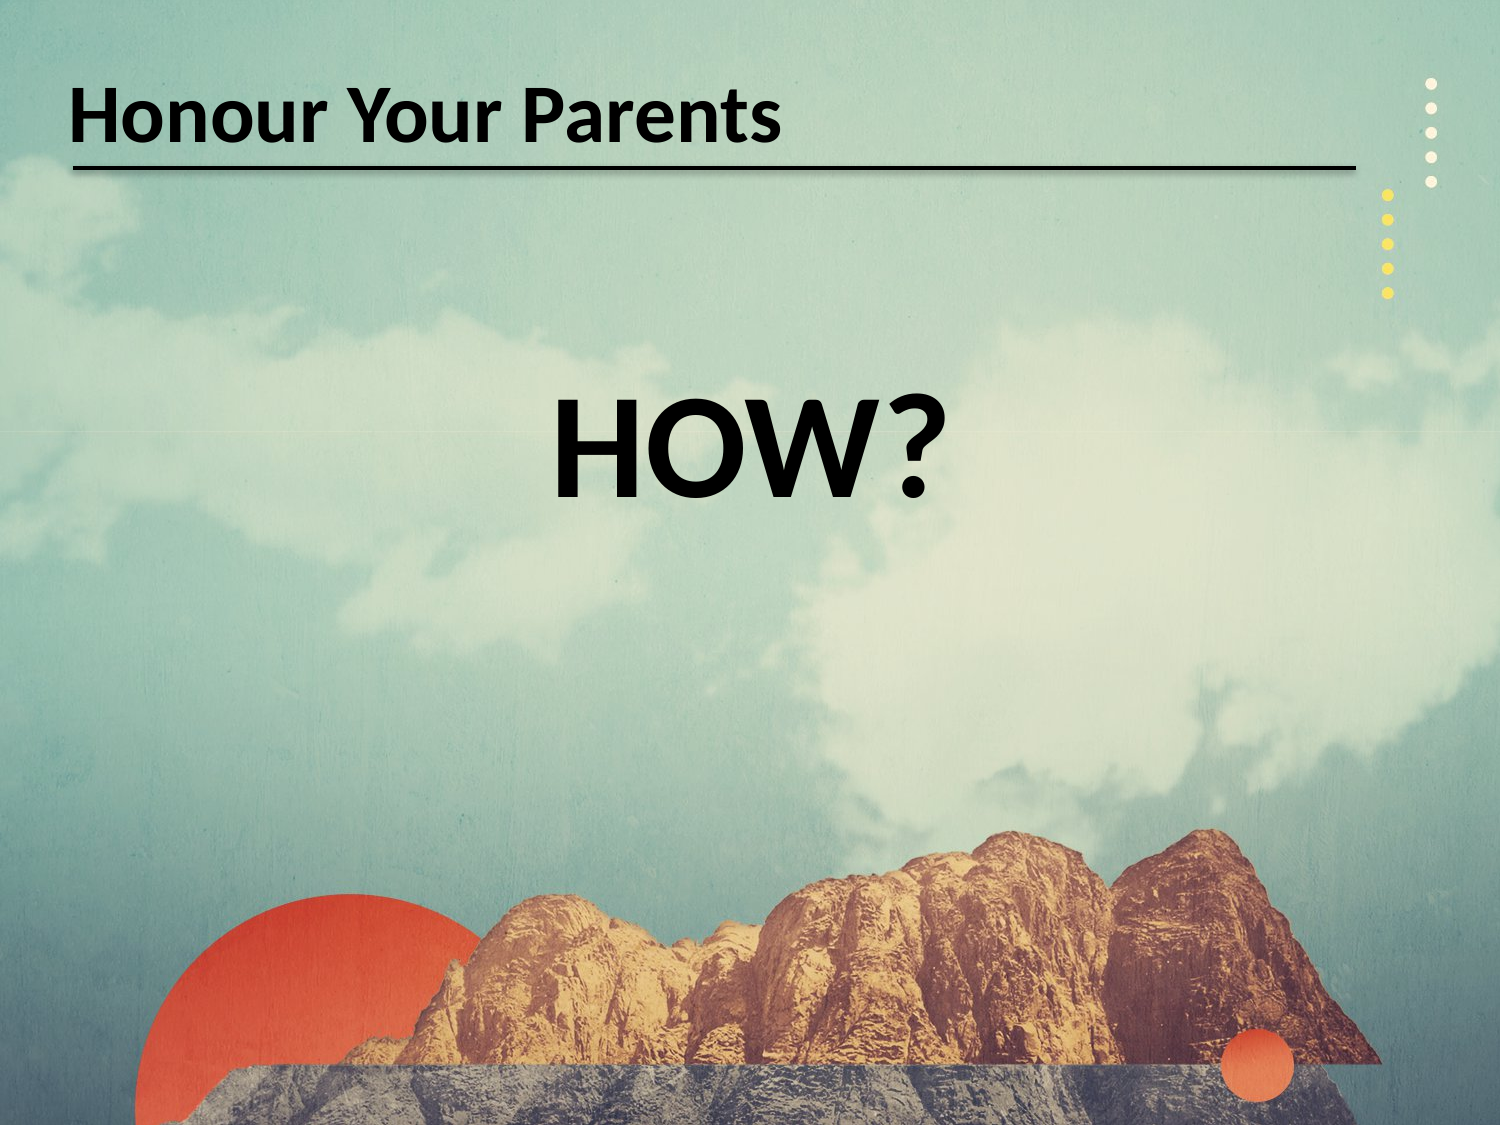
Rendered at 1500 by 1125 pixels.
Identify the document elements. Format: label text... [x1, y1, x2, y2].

text_box Honour Your Parents [53, 52, 1395, 167]
picture [0, 0, 1500, 1125]
text_box HOW? [121, 340, 1382, 535]
